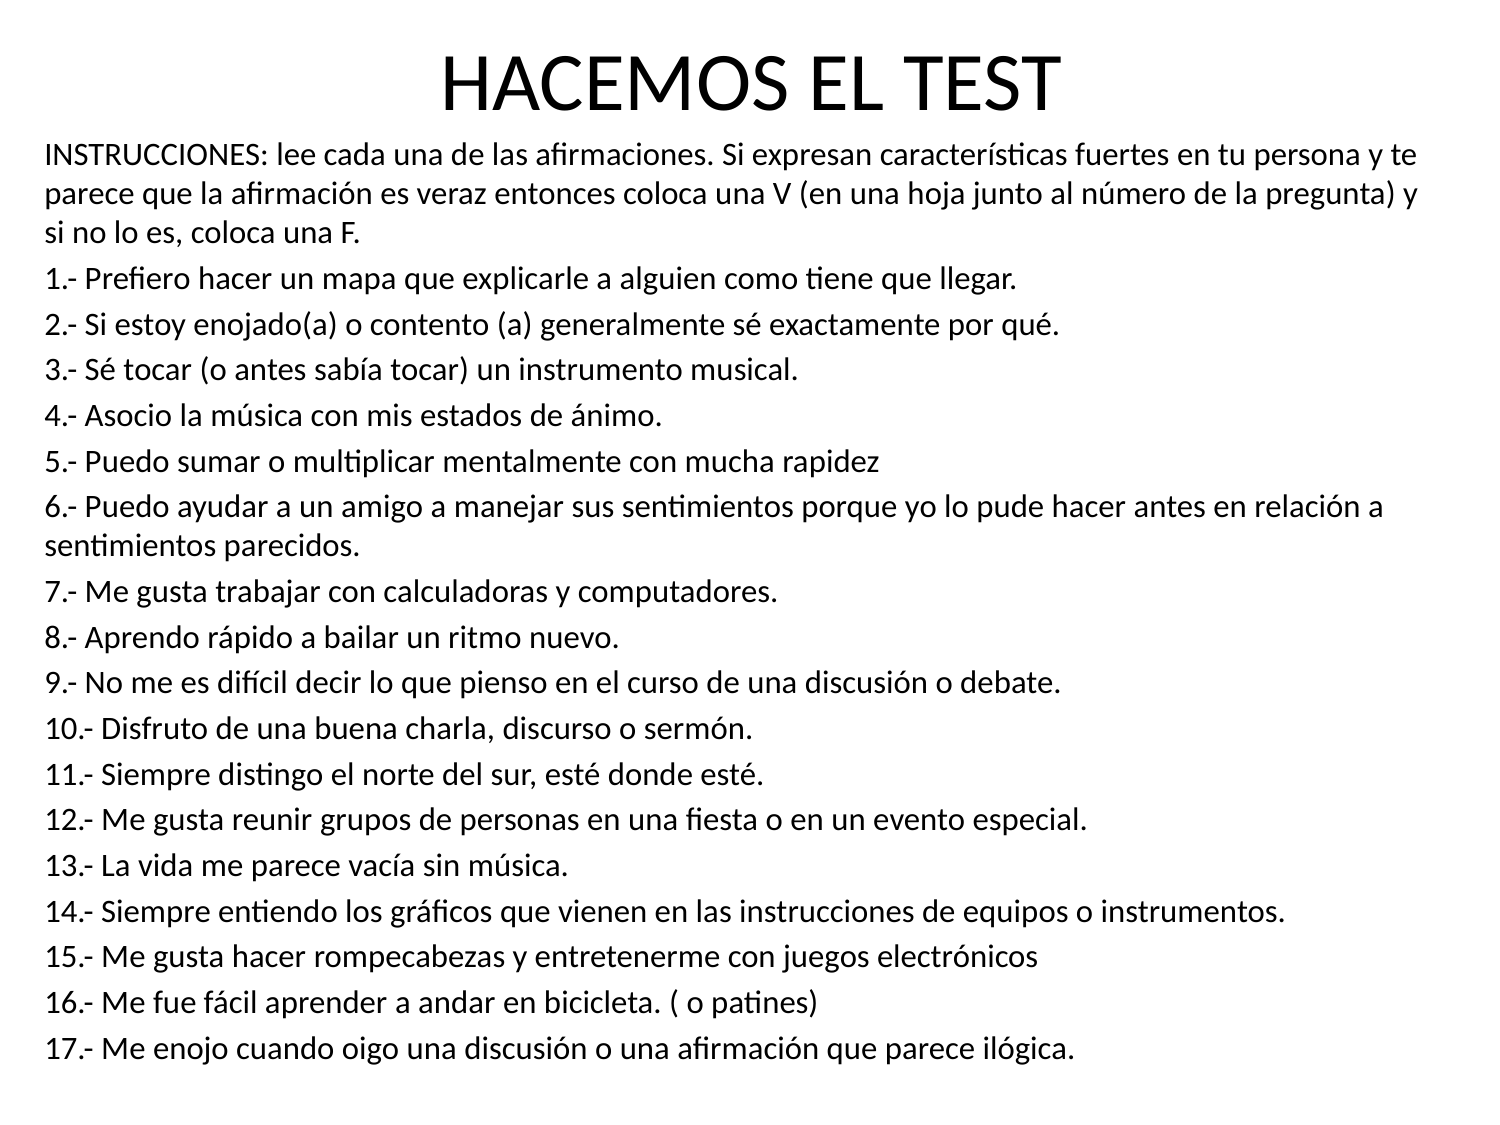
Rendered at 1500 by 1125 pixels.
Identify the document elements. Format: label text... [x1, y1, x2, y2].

title HACEMOS EL TEST [76, 19, 1427, 125]
list INSTRUCCIONES: lee cada una de las afirmaciones. Si expresan características fuertes en tu persona y te parece que la afirmación es veraz entonces coloca una V (en una hoja junto al número de la pregunta) y si no lo es, coloca una F. 1.- Prefiero hacer un mapa que explicarle a alguien como tiene que llegar. 2.- Si estoy enojado(a) o contento (a) generalmente sé exactamente por qué. 3.- Sé tocar (o antes sabía tocar) un instrumento musical. 4.- Asocio la música con mis estados de ánimo. 5.- Puedo sumar o multiplicar mentalmente con mucha rapidez 6.- Puedo ayudar a un amigo a manejar sus sentimientos porque yo lo pude hacer antes en relación a sentimientos parecidos. 7.- Me gusta trabajar con calculadoras y computadores. 8.- Aprendo rápido a bailar un ritmo nuevo. 9.- No me es difícil decir lo que pienso en el curso de una discusión o debate. 10.- Disfruto de una buena charla, discurso o sermón. 11.- Siempre distingo el norte del sur, esté donde esté. 12.- Me gusta reunir grupos de personas en una fiesta o en un evento especial. 13.- La vida me parece vacía sin música. 14.- Siempre entiendo los gráficos que vienen en las instrucciones de equipos o instrumentos. 15.- Me gusta hacer rompecabezas y entretenerme con juegos electrónicos 16.- Me fue fácil aprender a andar en bicicleta. ( o patines) 17.- Me enojo cuando oigo una discusión o una afirmación que parece ilógica. [29, 125, 1459, 1094]
